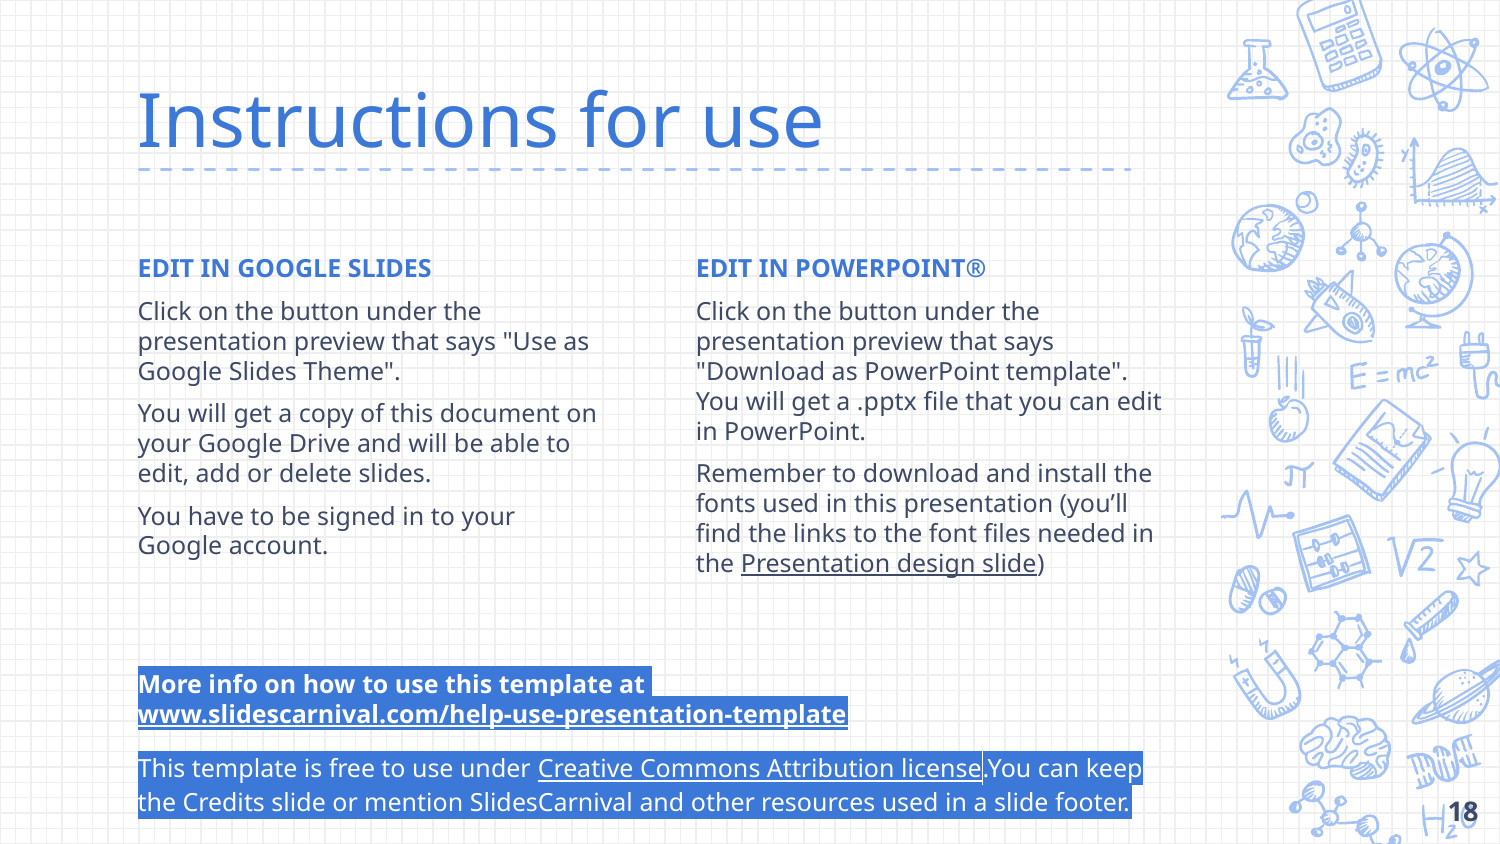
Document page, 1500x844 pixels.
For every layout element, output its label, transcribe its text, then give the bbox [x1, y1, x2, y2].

text_box EDIT IN GOOGLE SLIDES Click on the button under the presentation preview that says "Use as Google Slides Theme". You will get a copy of this document on your Google Drive and will be able to edit, add or delete slides. You have to be signed in to your Google account. [122, 237, 615, 653]
title Instructions for use [122, 36, 1130, 178]
text_box More info on how to use this template at www.slidescarnival.com/help-use-presentation-template This template is free to use under Creative Commons Attribution license.You can keep the Credits slide or mention SlidesCarnival and other resources used in a slide footer. [122, 653, 1194, 789]
text_box EDIT IN POWERPOINT® Click on the button under the presentation preview that says "Download as PowerPoint template". You will get a .pptx file that you can edit in PowerPoint. Remember to download and install the fonts used in this presentation (you’ll find the links to the font files needed in the Presentation design slide) [680, 237, 1194, 653]
slide_number 18 [1403, 779, 1494, 844]
